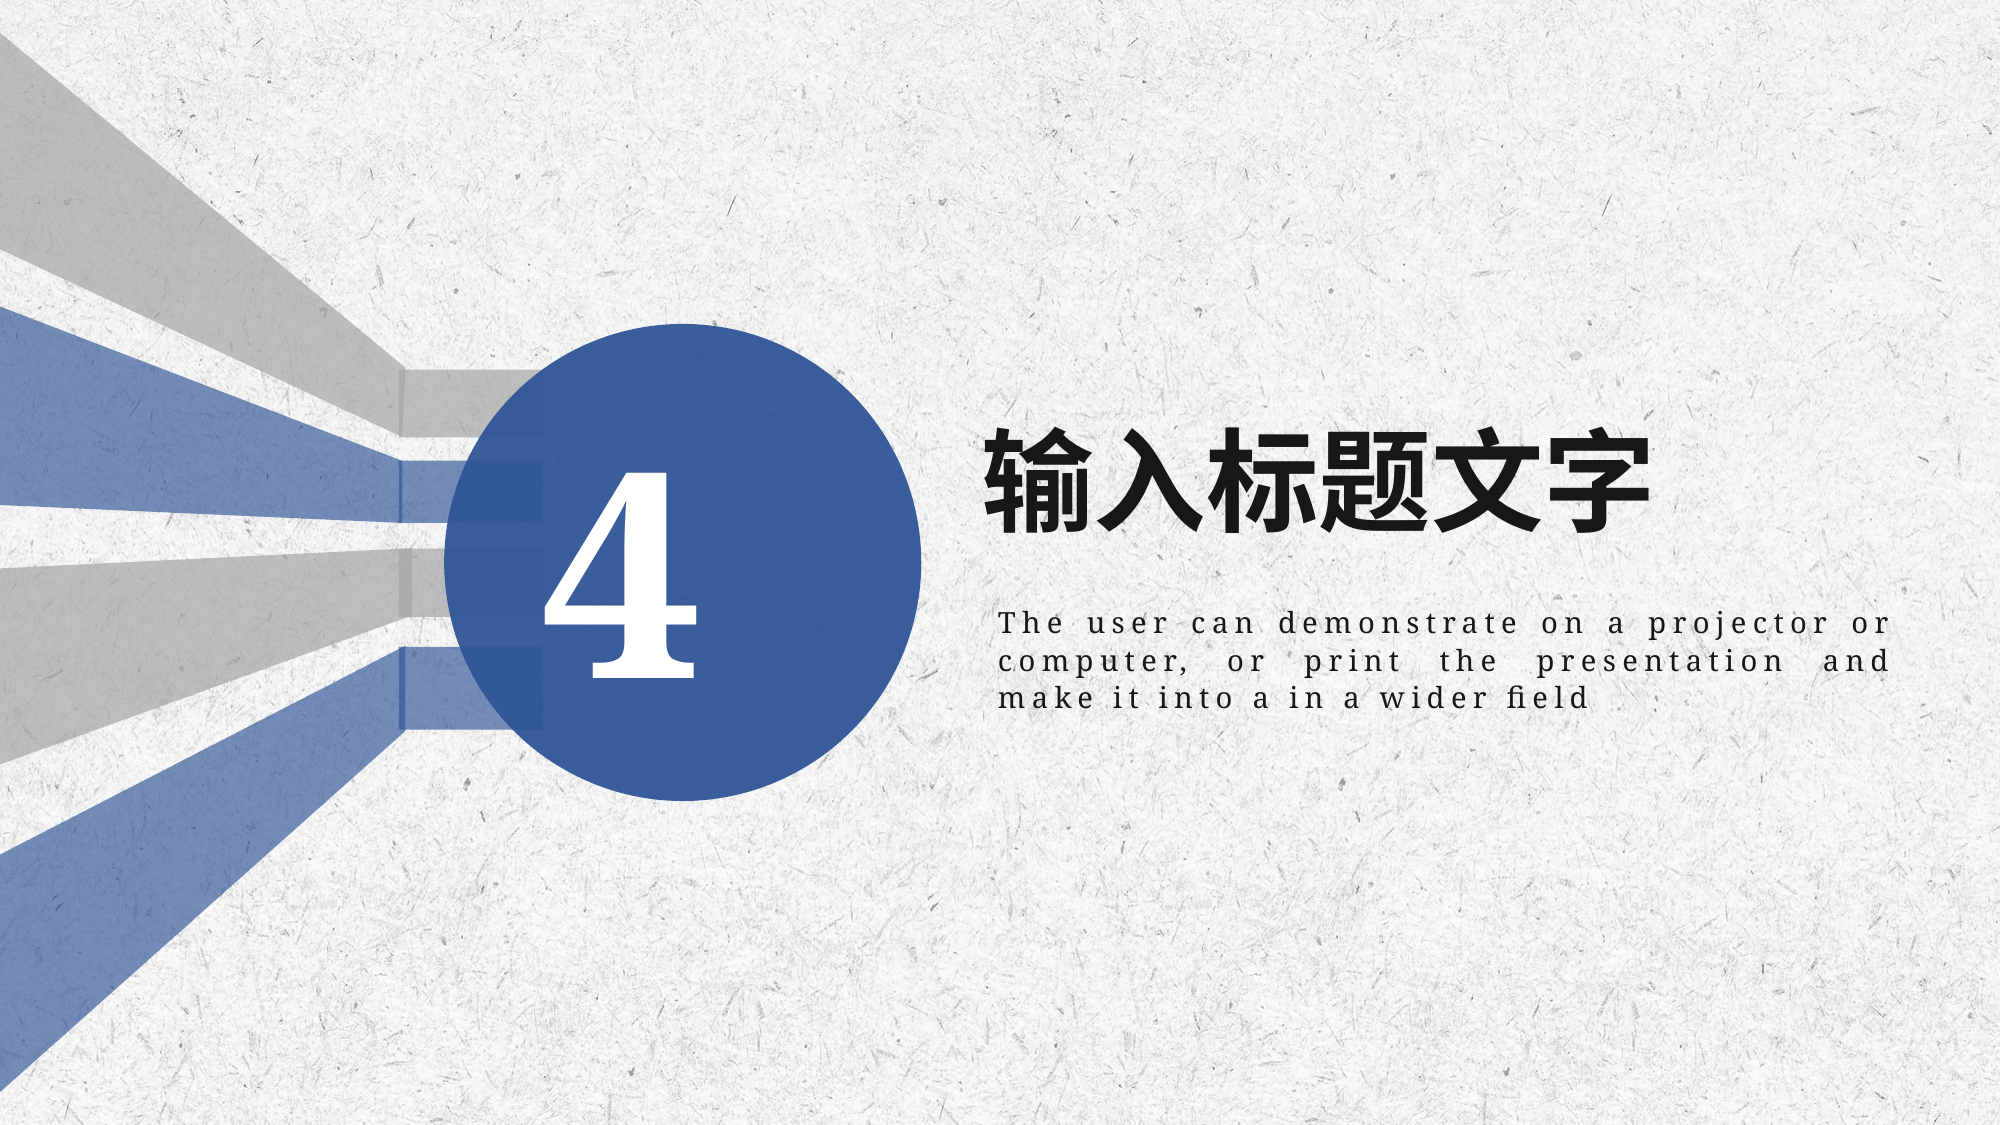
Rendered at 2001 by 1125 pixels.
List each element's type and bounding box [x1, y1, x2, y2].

text_box [0, 32, 922, 1093]
picture [0, 0, 2000, 1125]
